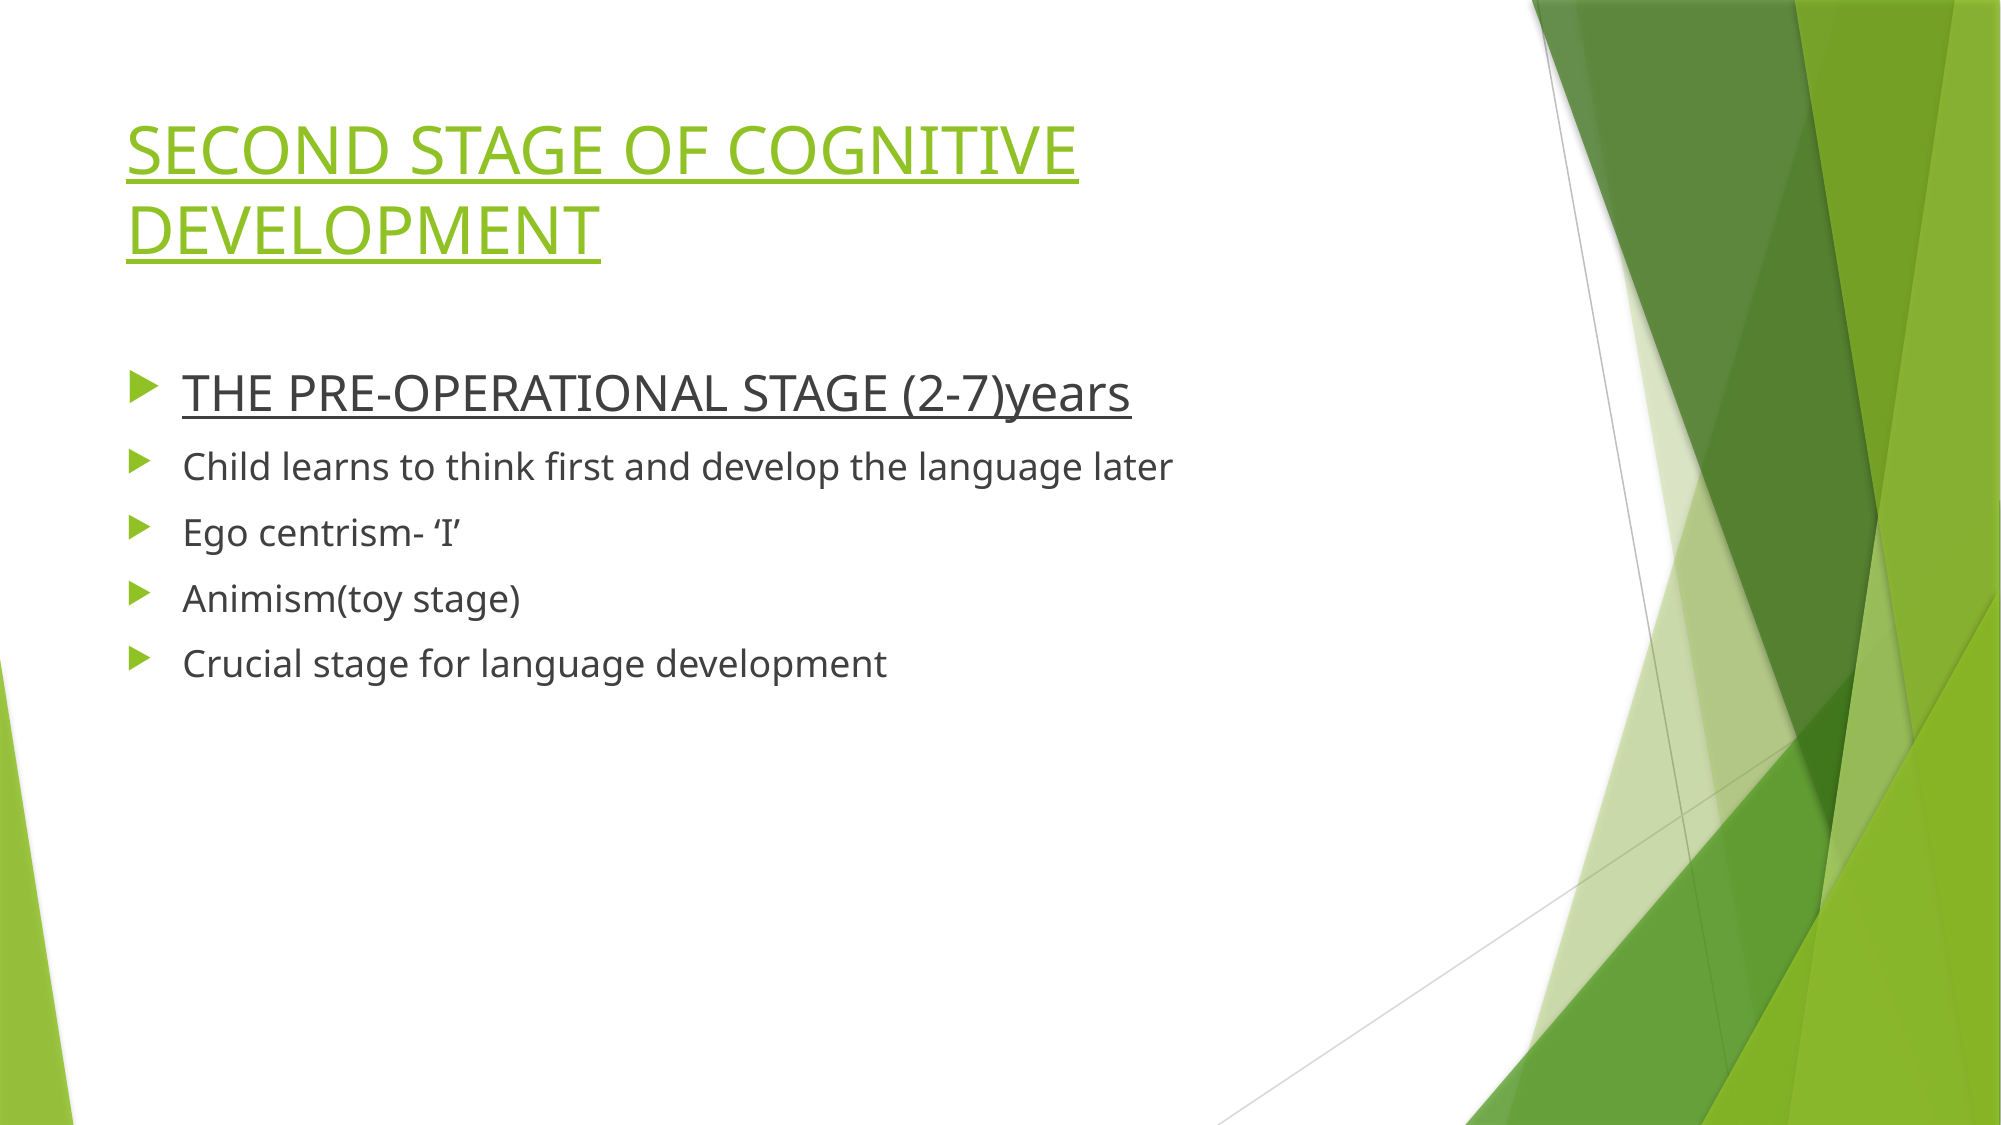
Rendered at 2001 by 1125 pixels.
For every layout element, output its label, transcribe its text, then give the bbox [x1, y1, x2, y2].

title SECOND STAGE OF COGNITIVE DEVELOPMENT [111, 99, 1522, 317]
list THE PRE-OPERATIONAL STAGE (2-7)years Child learns to think first and develop the language later Ego centrism- ‘I’ Animism(toy stage) Crucial stage for language development [111, 354, 1522, 992]
